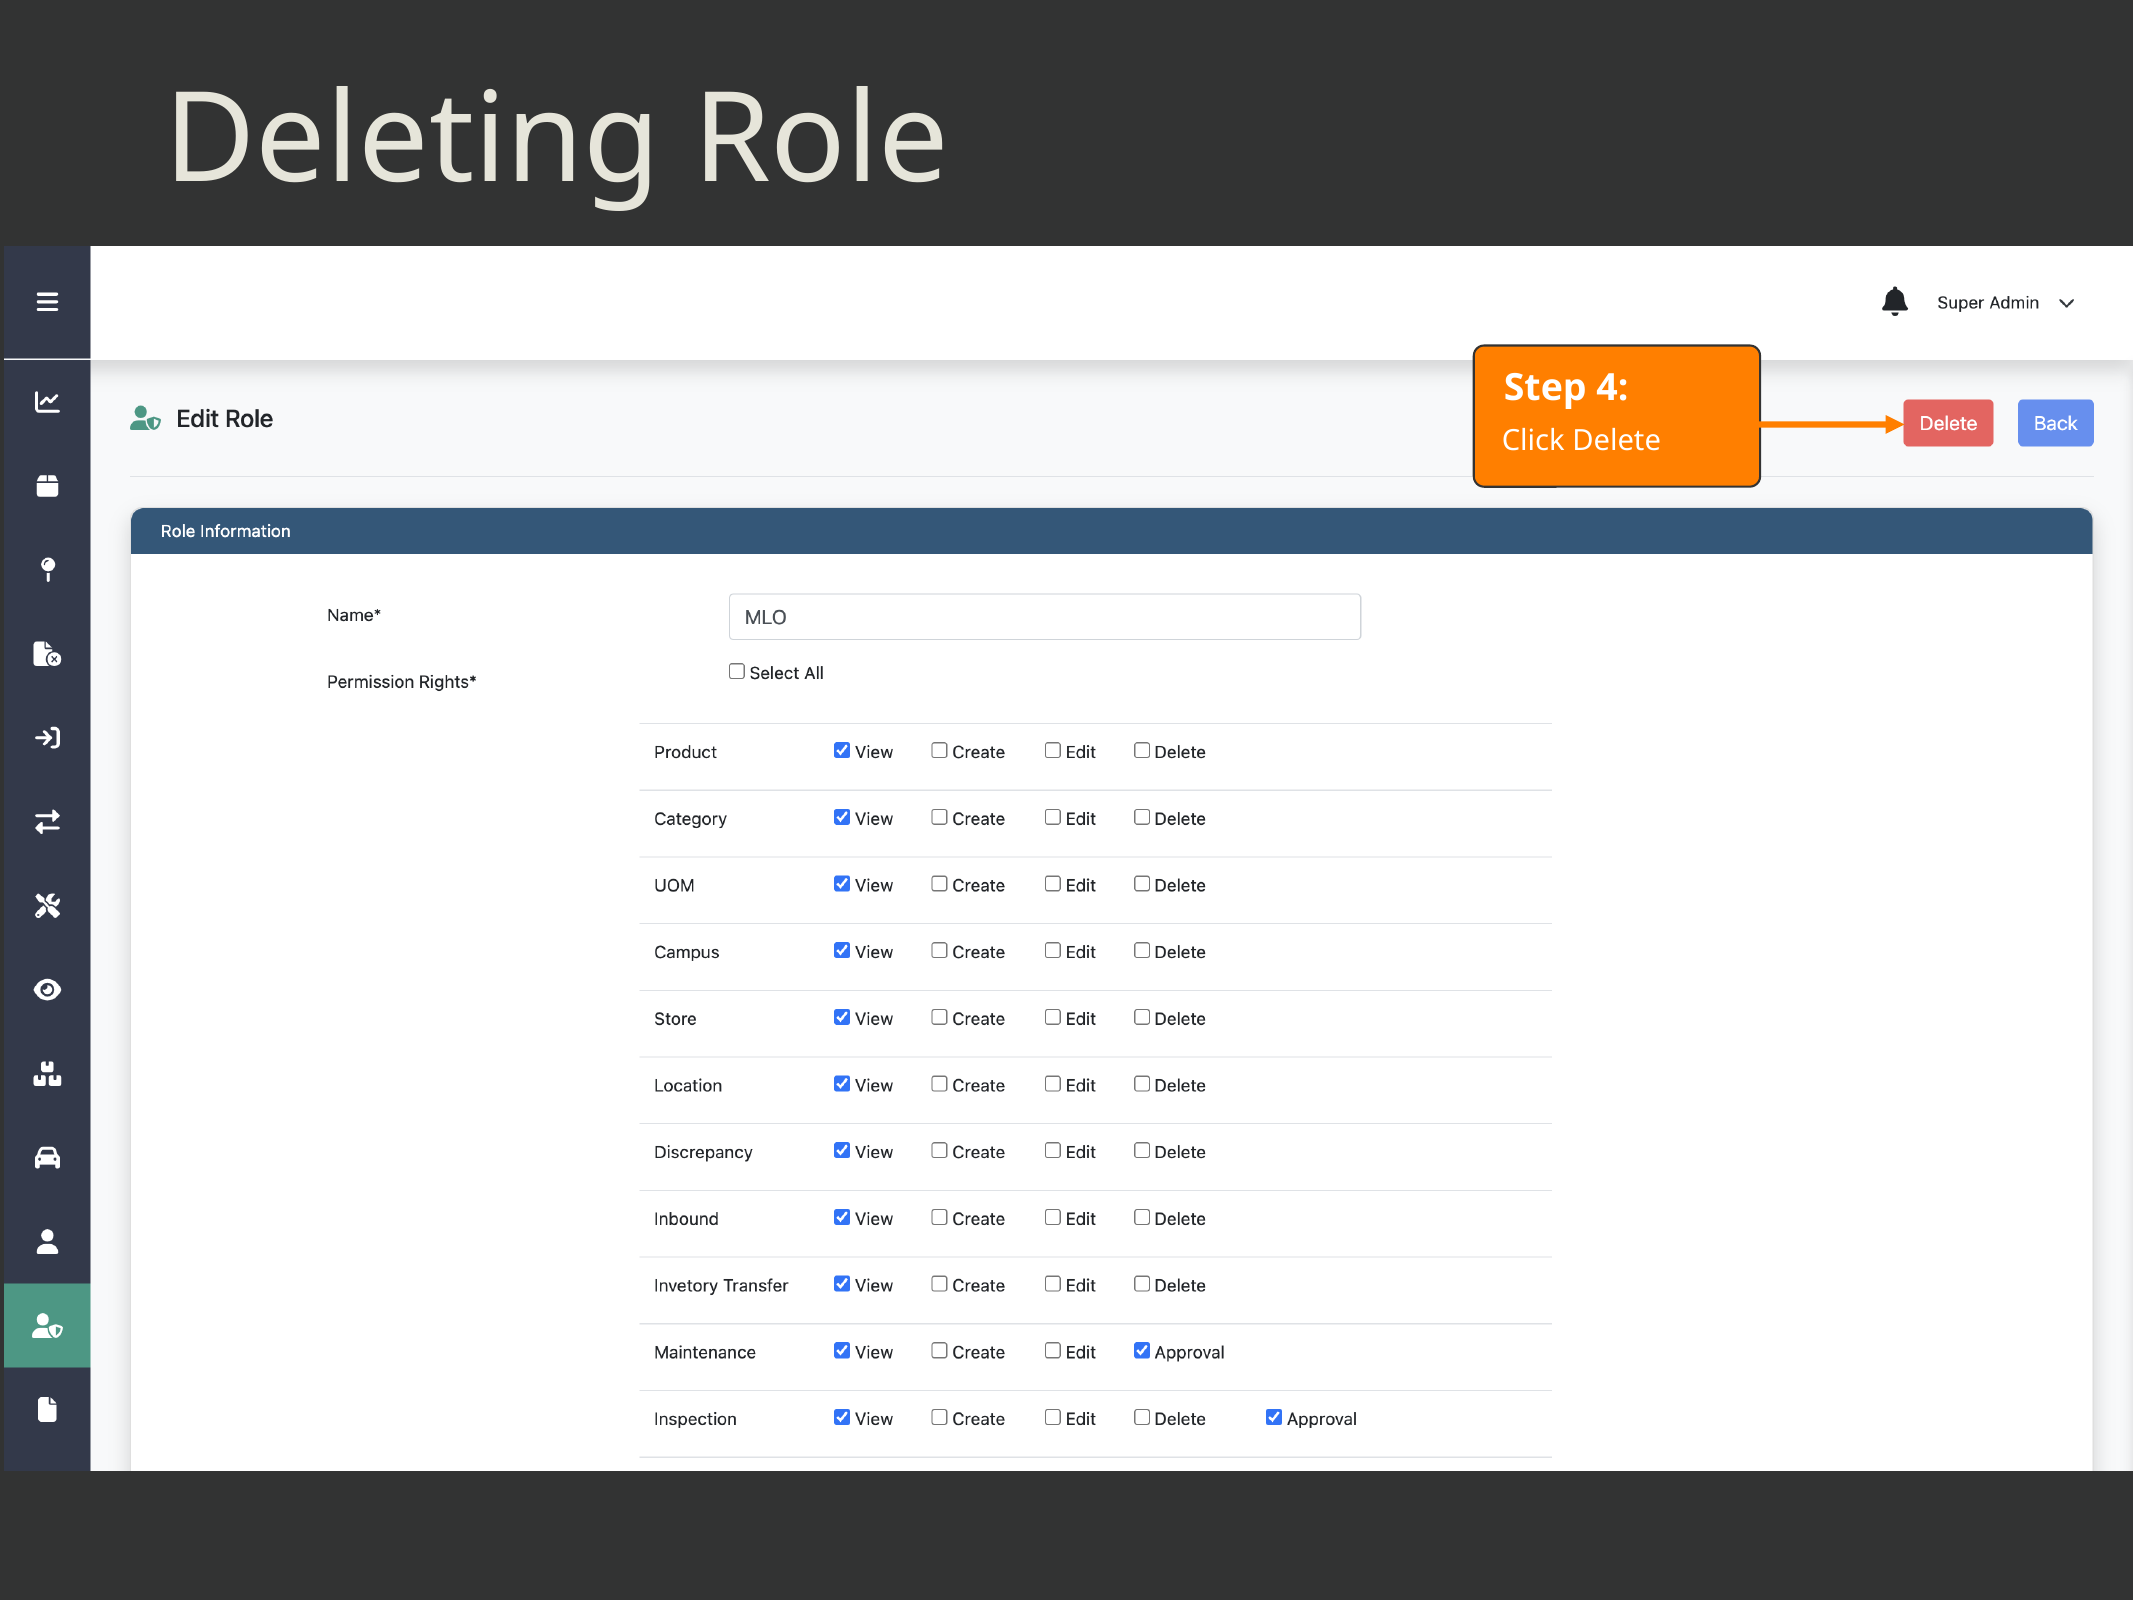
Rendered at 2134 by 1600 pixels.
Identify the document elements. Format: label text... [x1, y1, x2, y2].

text_box Deleting Role [156, 41, 1977, 221]
picture [4, 246, 2133, 1471]
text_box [1473, 345, 1928, 487]
